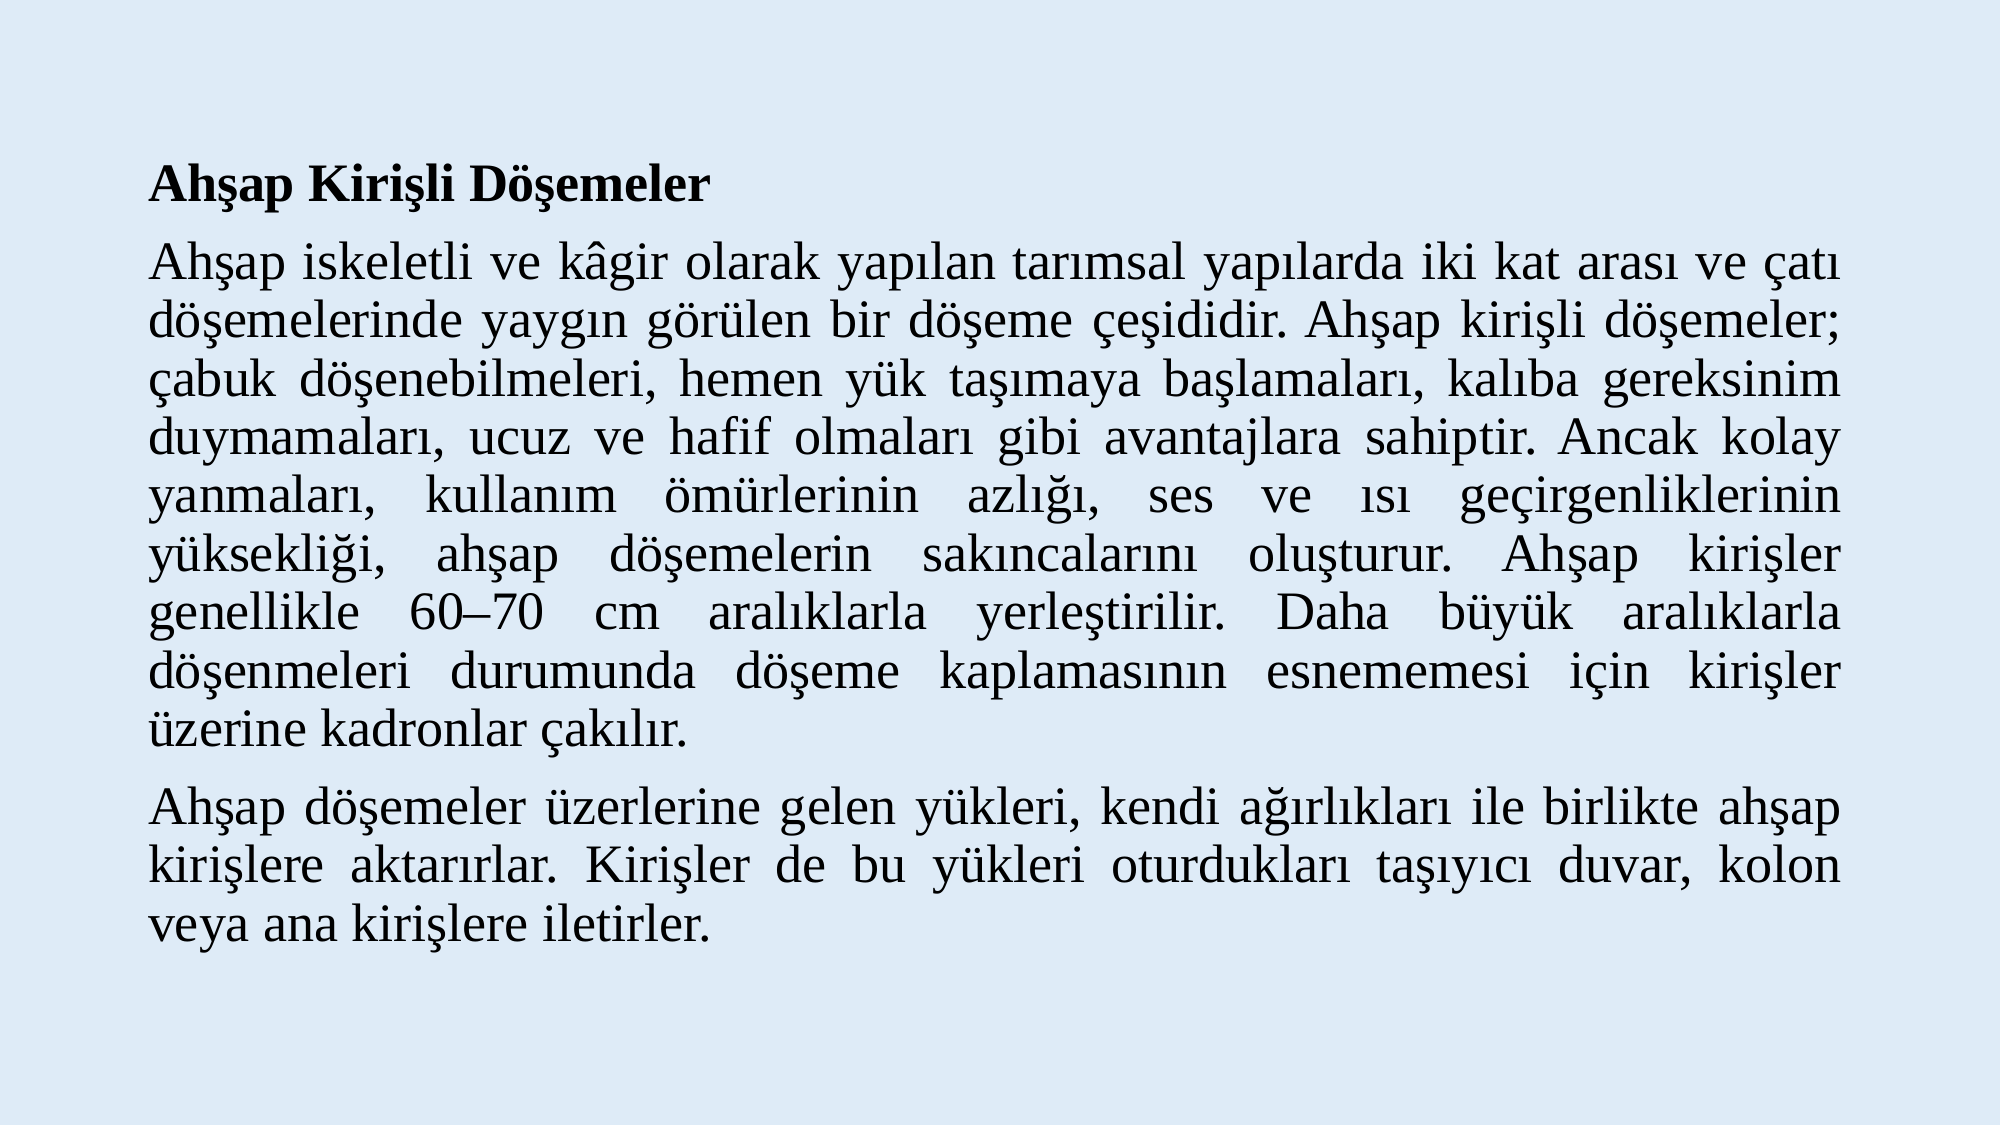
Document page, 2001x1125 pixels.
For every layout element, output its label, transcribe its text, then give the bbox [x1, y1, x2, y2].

list Ahşap Kirişli Döşemeler Ahşap iskeletli ve kâgir olarak yapılan tarımsal yapılarda iki kat arası ve çatı döşemelerinde yaygın görülen bir döşeme çeşididir. Ahşap kirişli döşemeler; çabuk döşenebilmeleri, hemen yük taşımaya başlamaları, kalıba gereksinim duymamaları, ucuz ve hafif olmaları gibi avantajlara sahiptir. Ancak kolay yanmaları, kullanım ömürlerinin azlığı, ses ve ısı geçirgenliklerinin yüksekliği, ahşap döşemelerin sakıncalarını oluşturur. Ahşap kirişler genellikle 60–70 cm aralıklarla yerleştirilir. Daha büyük aralıklarla döşenmeleri durumunda döşeme kaplamasının esnememesi için kirişler üzerine kadronlar çakılır. Ahşap döşemeler üzerlerine gelen yükleri, kendi ağırlıkları ile birlikte ahşap kirişlere aktarırlar. Kirişler de bu yükleri oturdukları taşıyıcı duvar, kolon veya ana kirişlere iletirler. [133, 147, 1859, 1046]
